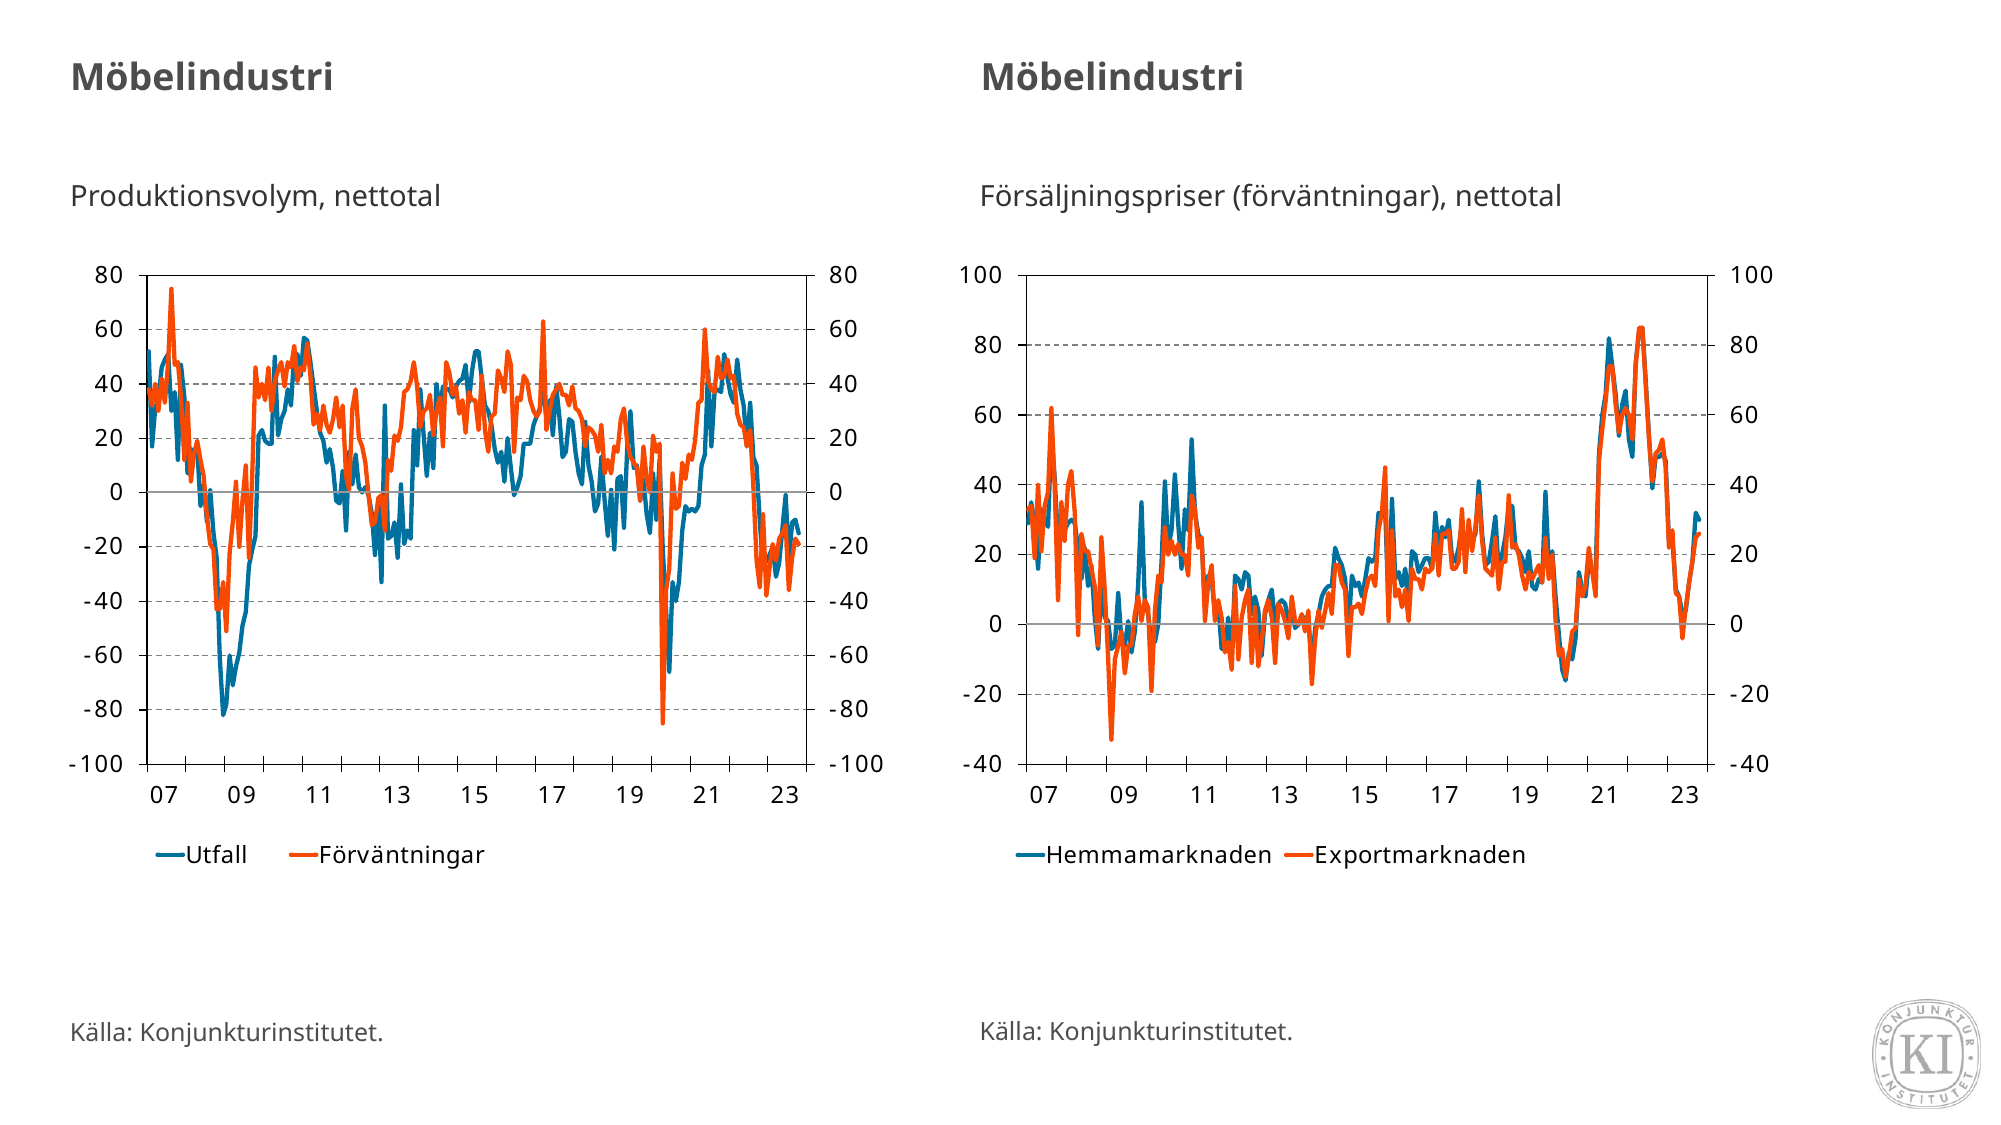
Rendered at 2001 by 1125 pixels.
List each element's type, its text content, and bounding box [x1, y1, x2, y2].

subtitle Källa: Konjunkturinstitutet. [55, 1008, 938, 1106]
picture [1872, 999, 1981, 1109]
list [941, 249, 1829, 874]
list Källa: Konjunkturinstitutet. [964, 1008, 1848, 1106]
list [51, 249, 939, 874]
list Produktionsvolym, nettotal [55, 137, 938, 220]
title Möbelindustri [55, 45, 938, 128]
list Försäljningspriser (förväntningar), nettotal [964, 137, 1848, 220]
list Möbelindustri [965, 45, 1849, 129]
